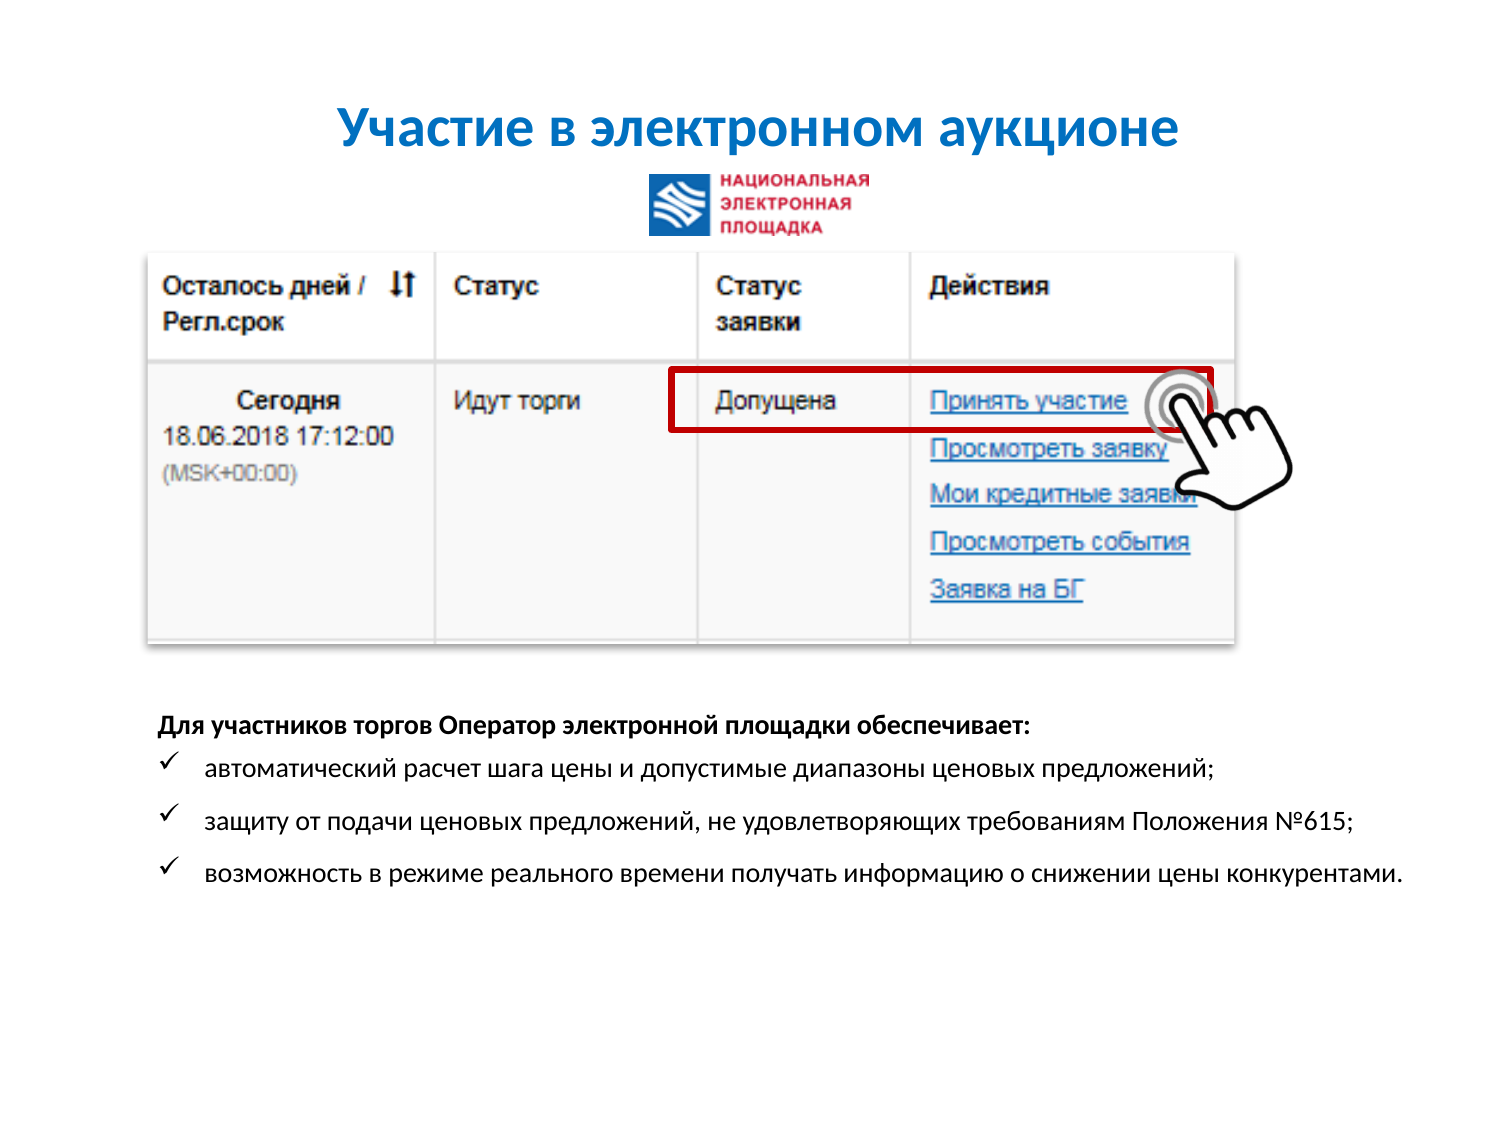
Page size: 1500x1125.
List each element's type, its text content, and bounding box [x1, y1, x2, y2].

picture [649, 174, 869, 236]
text_box Для участников торгов Оператор электронной площадки обеспечивает: автоматический расчет шага цены и допустимые диапазоны ценовых предложений; защиту от подачи ценовых предложений, не удовлетворяющих требованиям Положения №615; возможность в режиме реального времени получать информацию о снижении цены конкурентами. [142, 699, 1434, 896]
title Участие в электронном аукционе [112, 66, 1406, 180]
picture [147, 252, 1372, 644]
